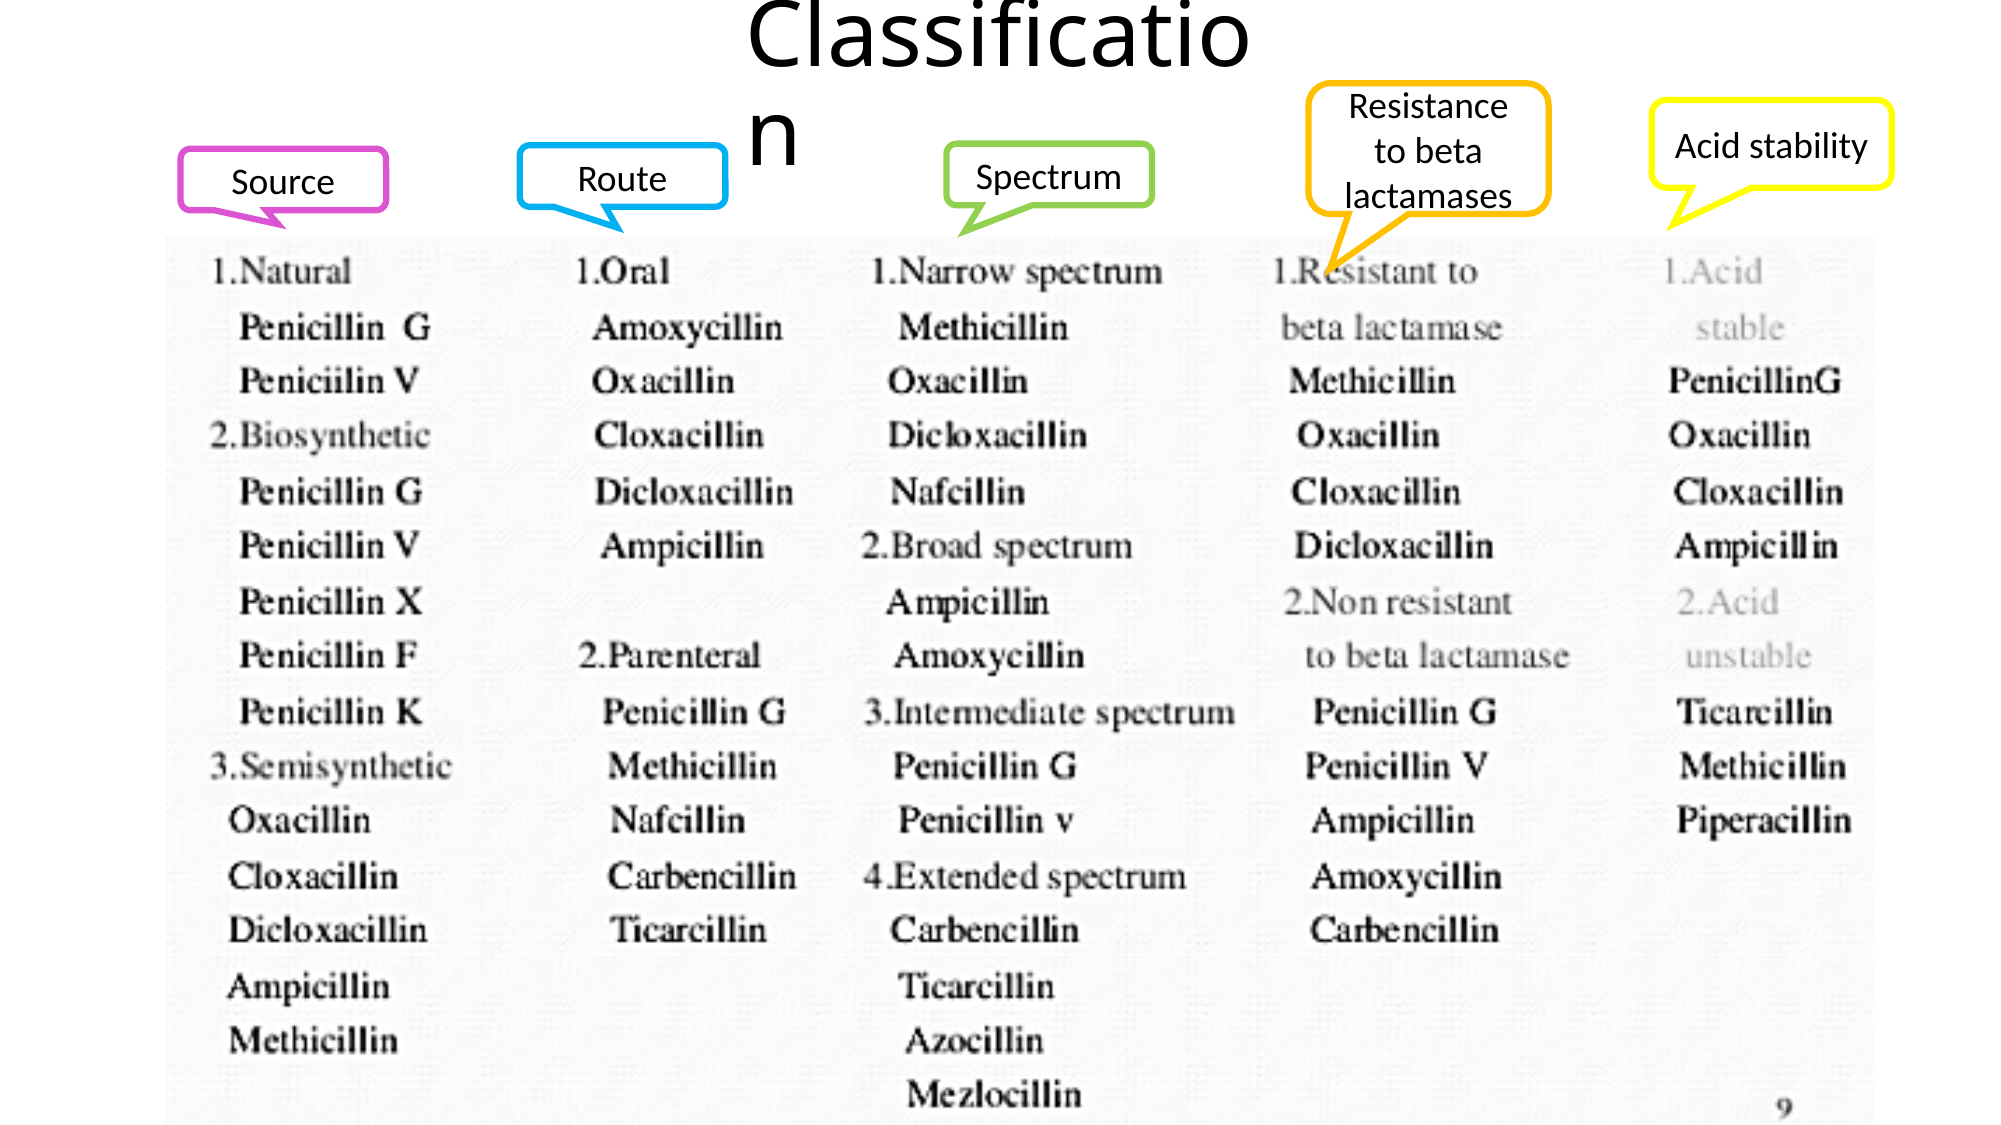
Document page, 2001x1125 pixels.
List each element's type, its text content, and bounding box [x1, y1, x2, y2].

text_box Acid stability [1650, 98, 1893, 227]
text_box Spectrum [945, 142, 1154, 234]
picture [165, 237, 1874, 1125]
title Classification [730, 17, 1309, 156]
text_box Source [179, 147, 388, 226]
text_box Route [518, 144, 727, 230]
text_box Resistance to beta lactamases [1307, 82, 1550, 237]
